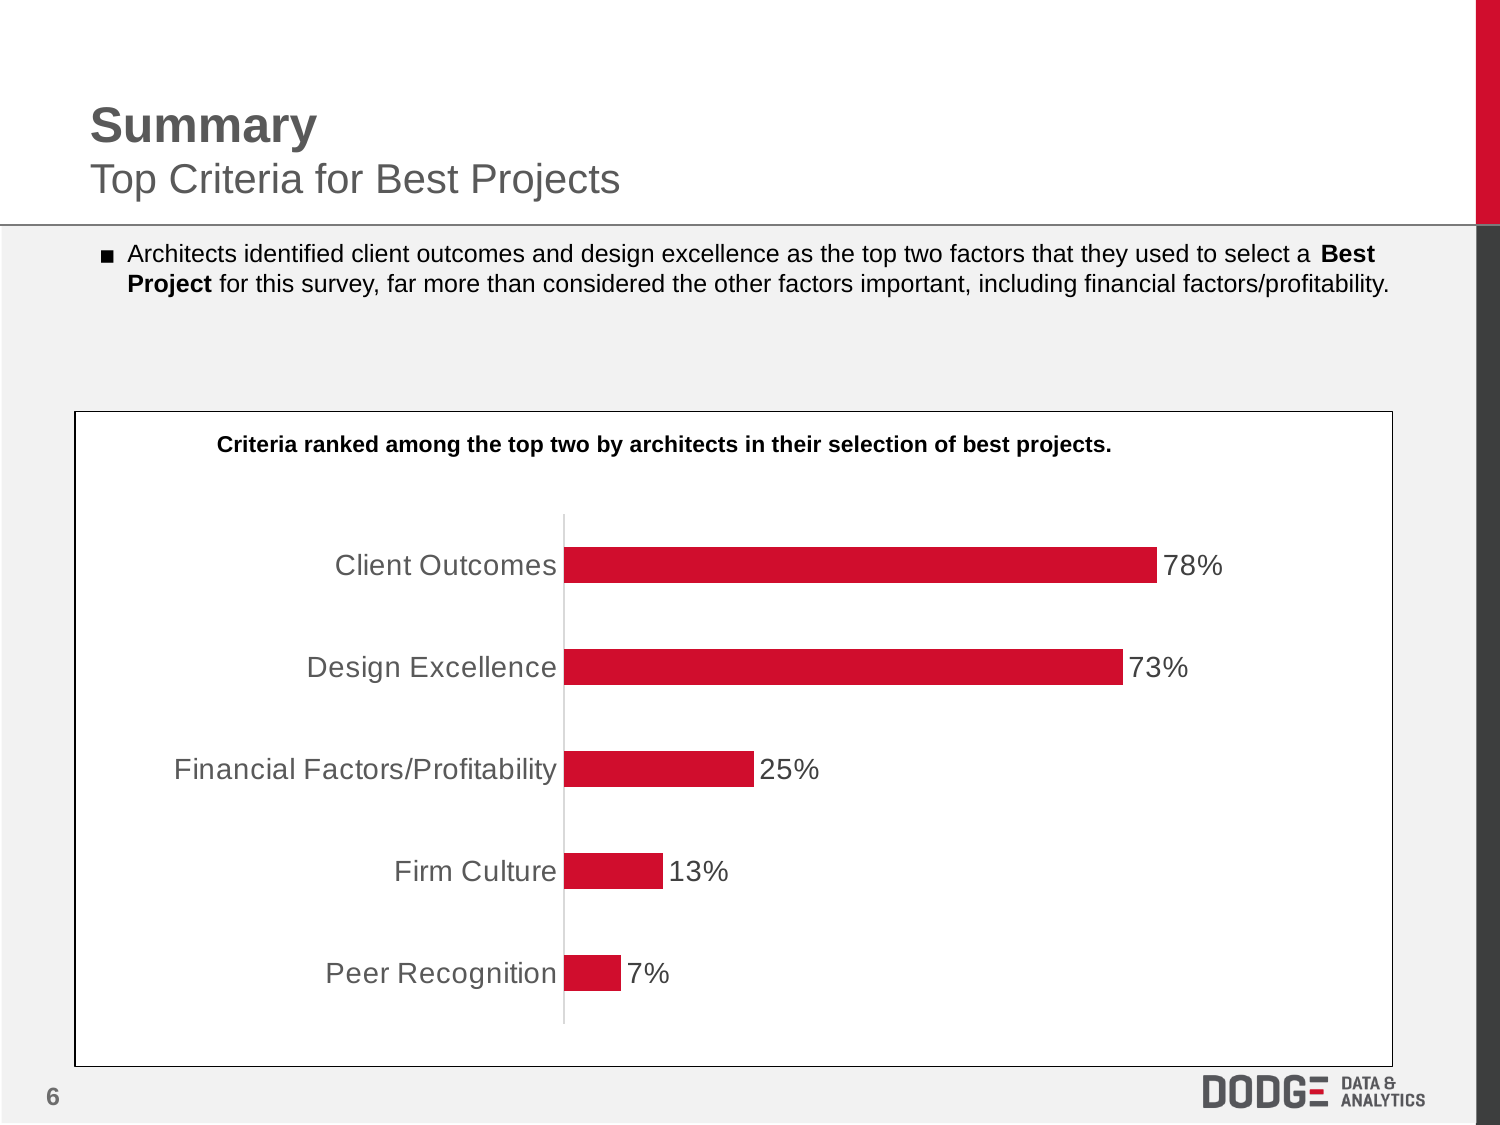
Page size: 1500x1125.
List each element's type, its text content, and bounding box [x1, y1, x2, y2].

chart [151, 503, 1274, 1035]
title Summary Top Criteria for Best Projects [74, 28, 1475, 210]
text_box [1, 225, 1477, 1124]
